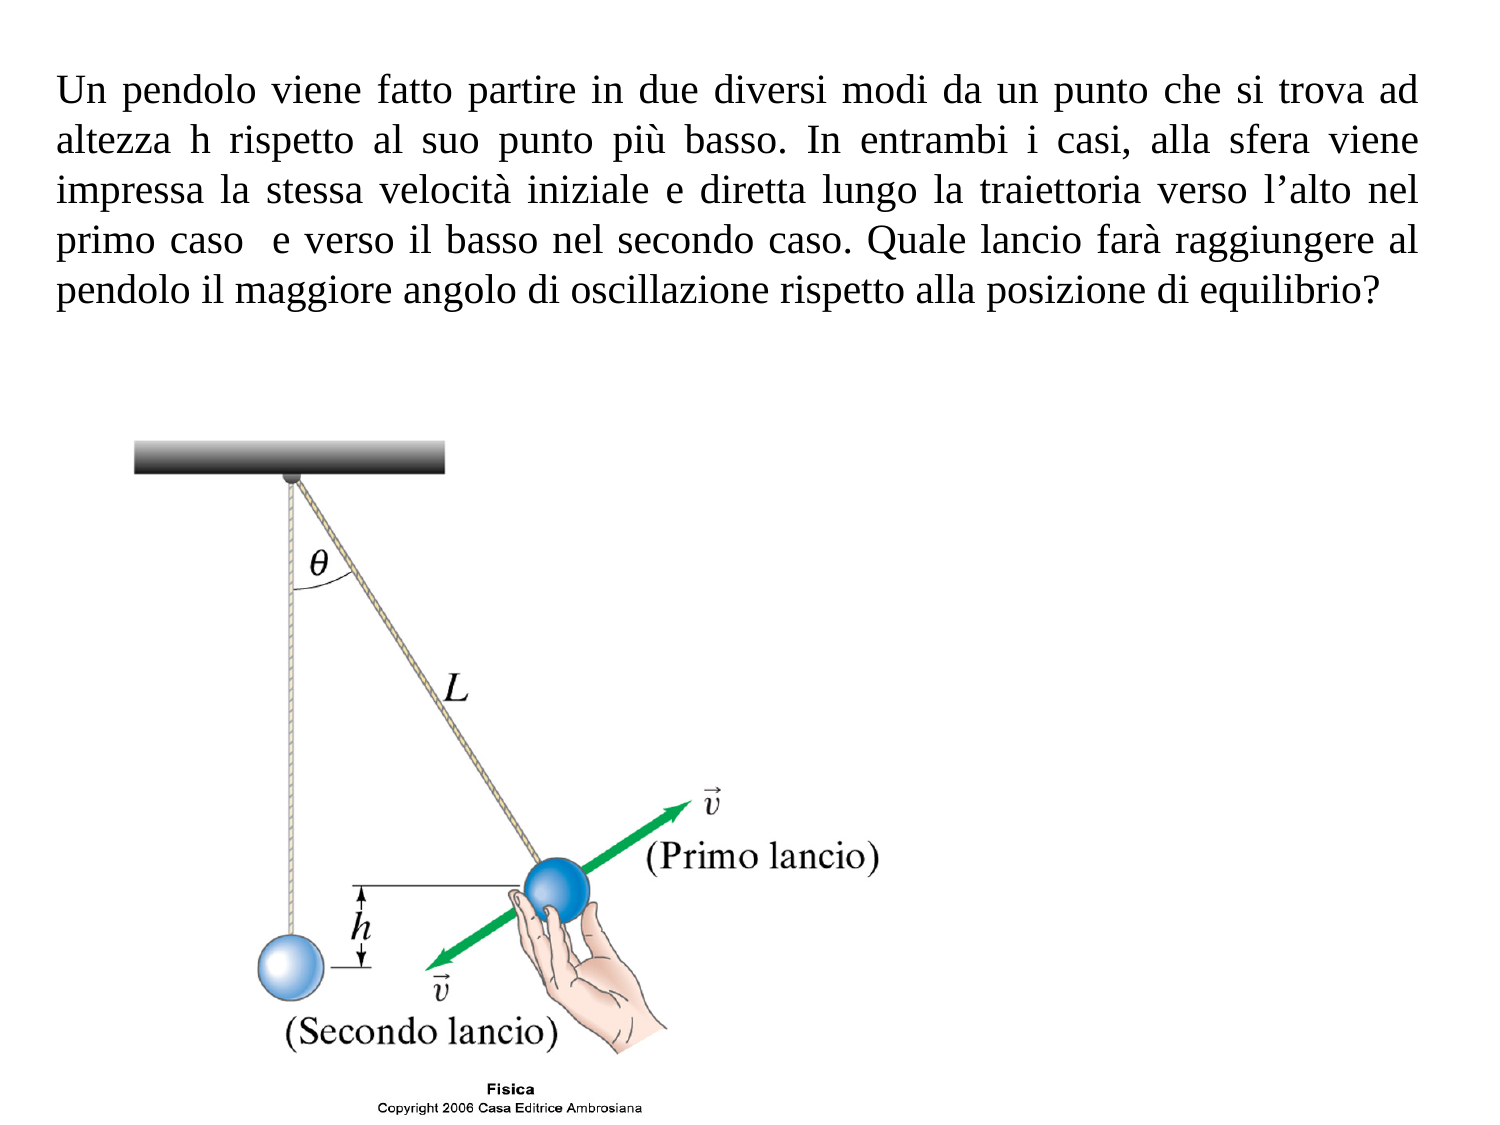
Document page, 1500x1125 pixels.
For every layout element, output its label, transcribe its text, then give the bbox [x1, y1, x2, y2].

text_box Un pendolo viene fatto partire in due diversi modi da un punto che si trova ad altezza h rispetto al suo punto più basso. In entrambi i casi, alla sfera viene impressa la stessa velocità iniziale e diretta lungo la traiettoria verso l’alto nel primo caso e verso il basso nel secondo caso. Quale lancio farà raggiungere al pendolo il maggiore angolo di oscillazione rispetto alla posizione di equilibrio? [41, 54, 1436, 320]
picture [0, 365, 1019, 1125]
